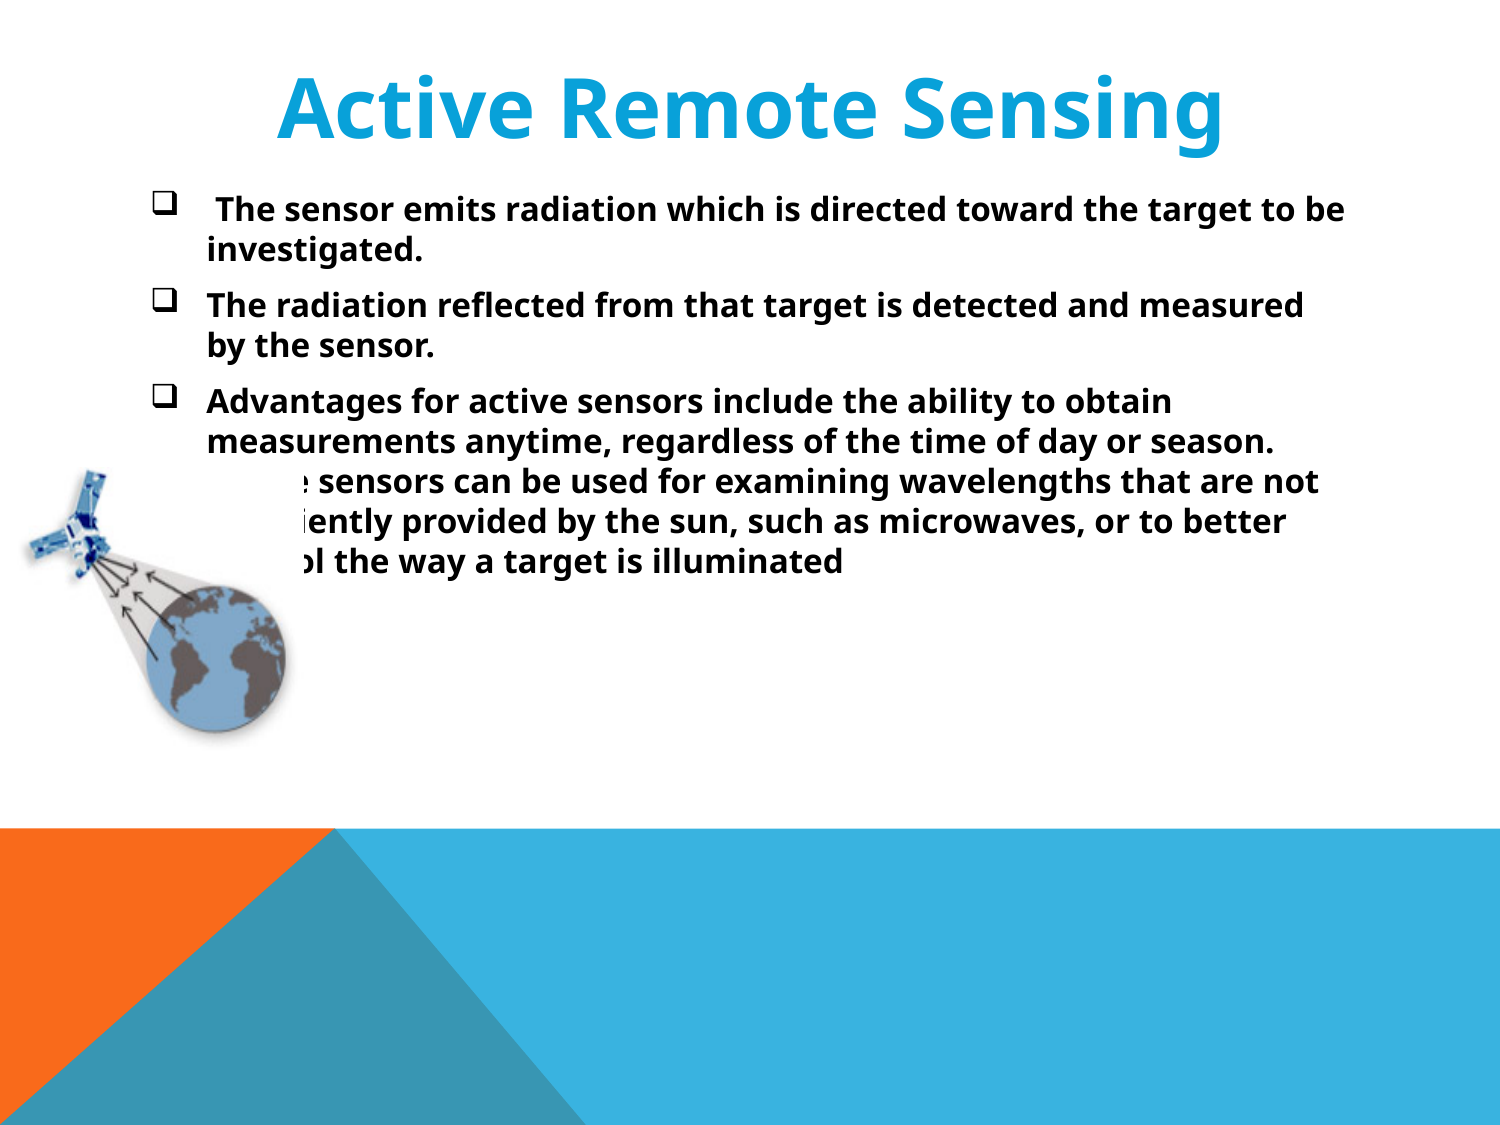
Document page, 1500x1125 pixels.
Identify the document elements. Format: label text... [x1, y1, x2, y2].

title Active Remote Sensing [135, 60, 1369, 150]
list The sensor emits radiation which is directed toward the target to be investigated. The radiation reflected from that target is detected and measured by the sensor. Advantages for active sensors include the ability to obtain measurements anytime, regardless of the time of day or season. Active sensors can be used for examining wavelengths that are not sufficiently provided by the sun, such as microwaves, or to better control the way a target is illuminated [135, 180, 1369, 768]
picture [17, 467, 305, 758]
